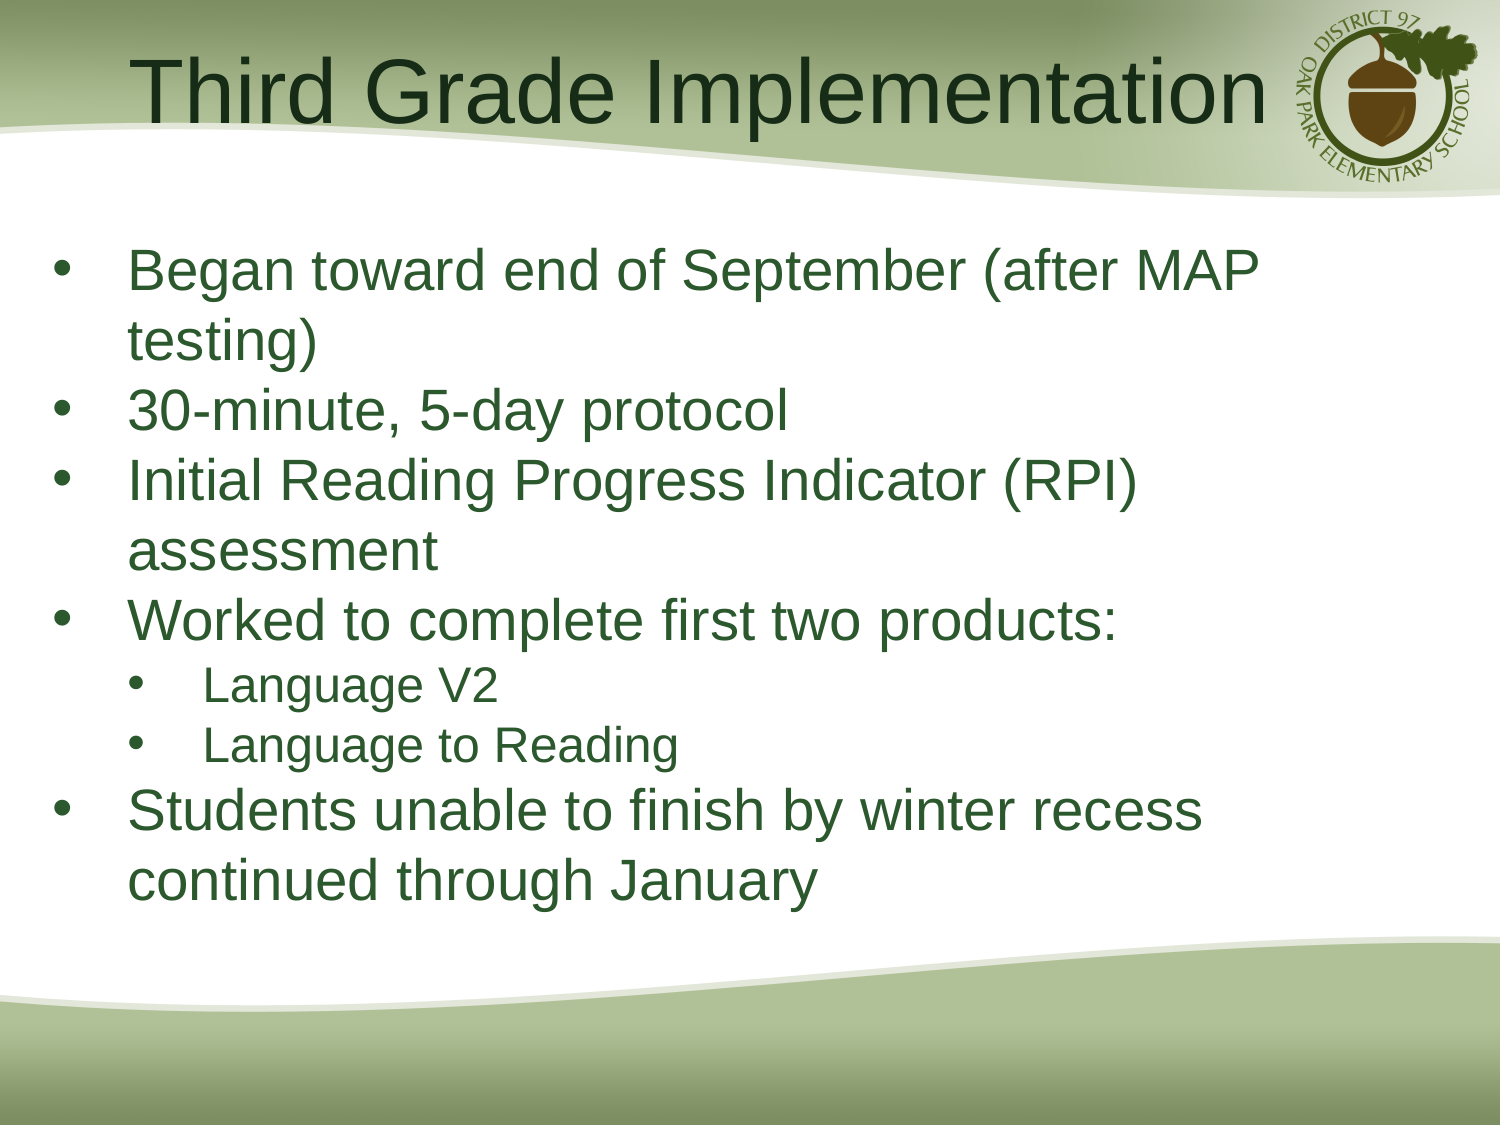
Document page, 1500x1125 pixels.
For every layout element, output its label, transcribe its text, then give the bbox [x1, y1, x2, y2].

picture [0, 0, 1500, 1125]
subtitle Began toward end of September (after MAP testing) 30-minute, 5-day protocol Initial Reading Progress Indicator (RPI) assessment Worked to complete first two products: Language V2 Language to Reading Students unable to finish by winter recess continued through January [37, 224, 1438, 1000]
title Third Grade Implementation [62, 24, 1338, 125]
